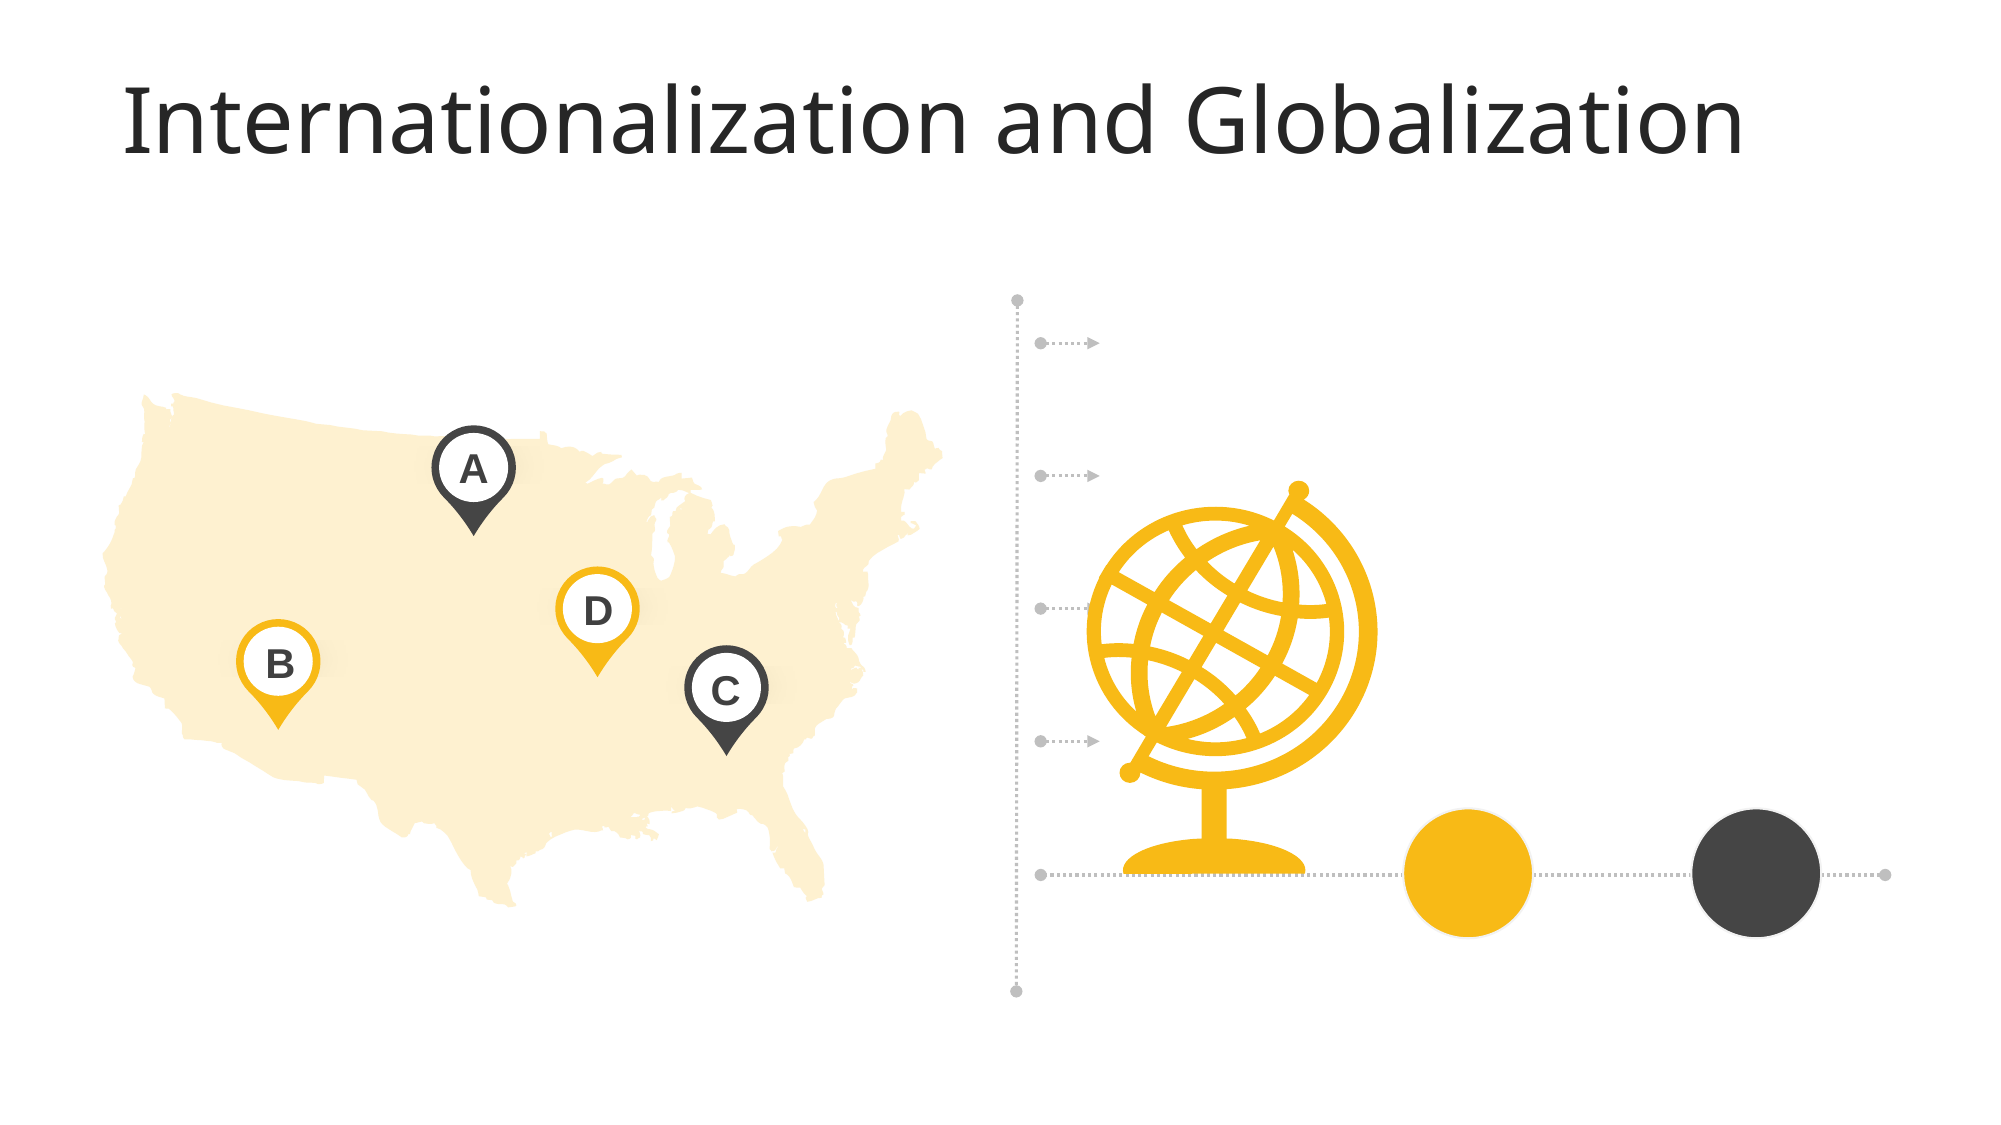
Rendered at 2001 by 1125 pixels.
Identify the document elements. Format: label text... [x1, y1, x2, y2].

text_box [235, 618, 321, 704]
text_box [431, 425, 516, 510]
text_box [1823, 868, 1892, 882]
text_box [555, 566, 640, 651]
text_box [1034, 735, 1100, 748]
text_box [684, 645, 769, 730]
text_box [1034, 469, 1100, 483]
text_box [1402, 807, 1535, 940]
text_box [102, 393, 943, 908]
text_box [1085, 479, 1379, 875]
text_box [1034, 602, 1087, 615]
text_box [1034, 337, 1100, 350]
text_box [1034, 868, 1122, 882]
list Internationalization and Globalization [0, 64, 1886, 184]
text_box [1690, 807, 1823, 940]
